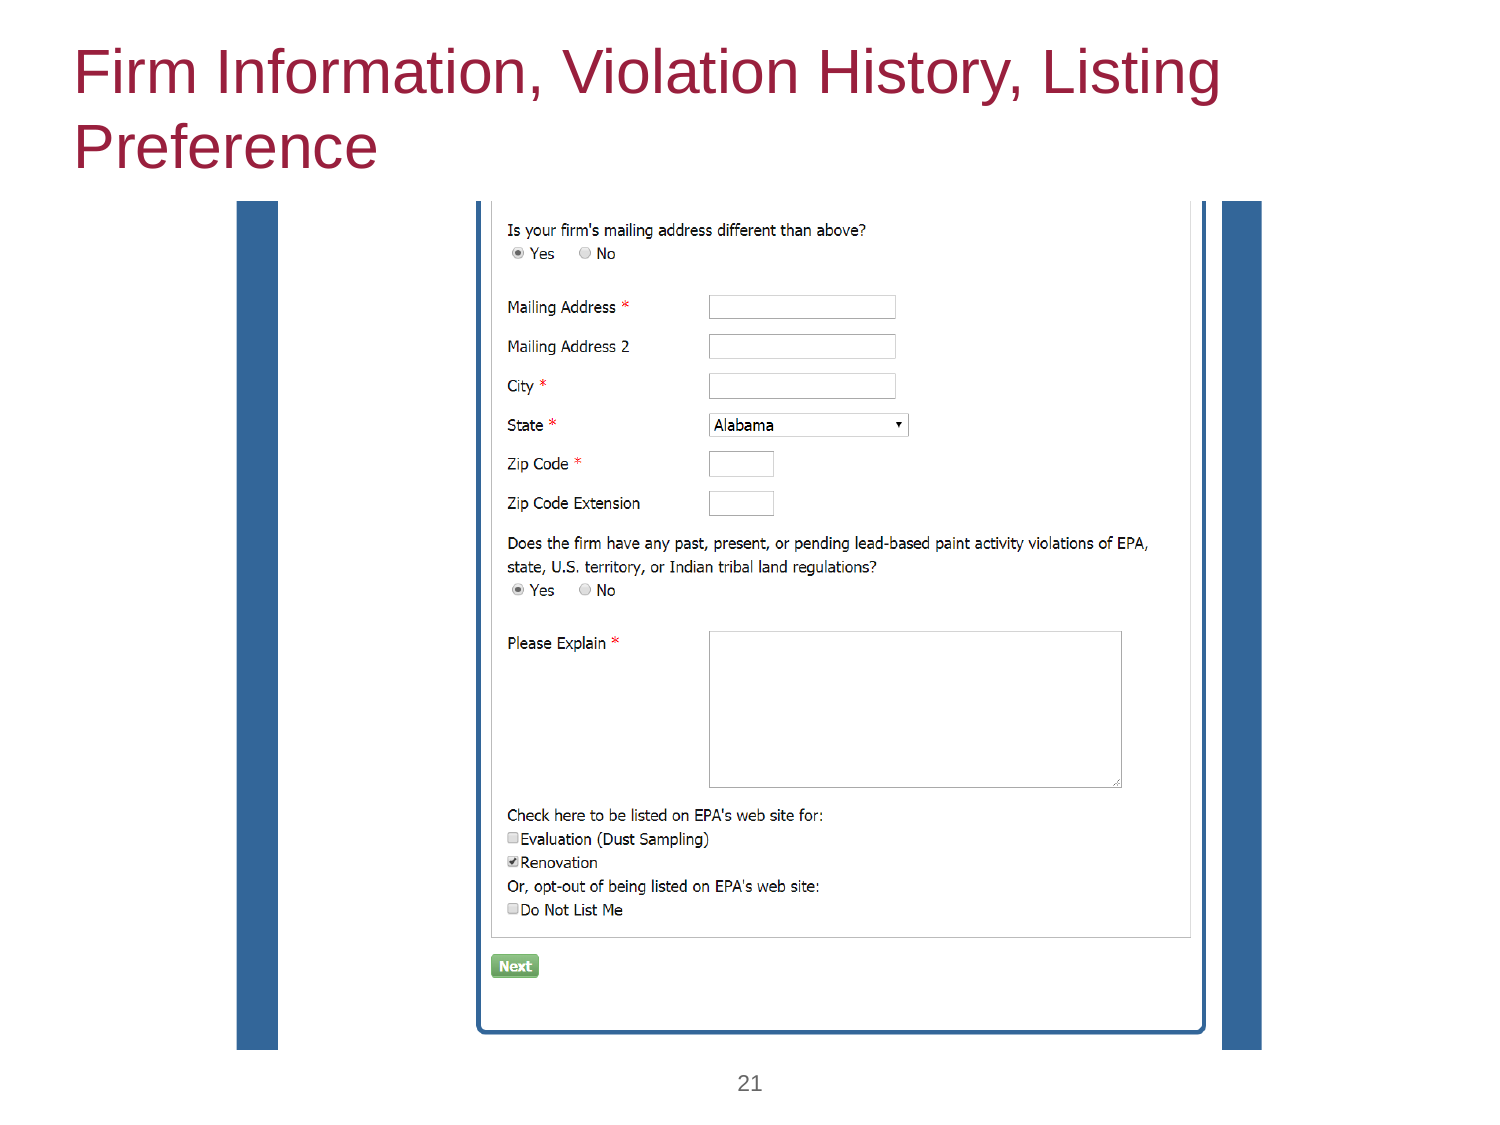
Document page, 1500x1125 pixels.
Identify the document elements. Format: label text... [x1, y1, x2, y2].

title Firm Information, Violation History, Listing Preference [73, 30, 1425, 182]
slide_number 21 [686, 1068, 814, 1109]
picture [236, 200, 1262, 1050]
